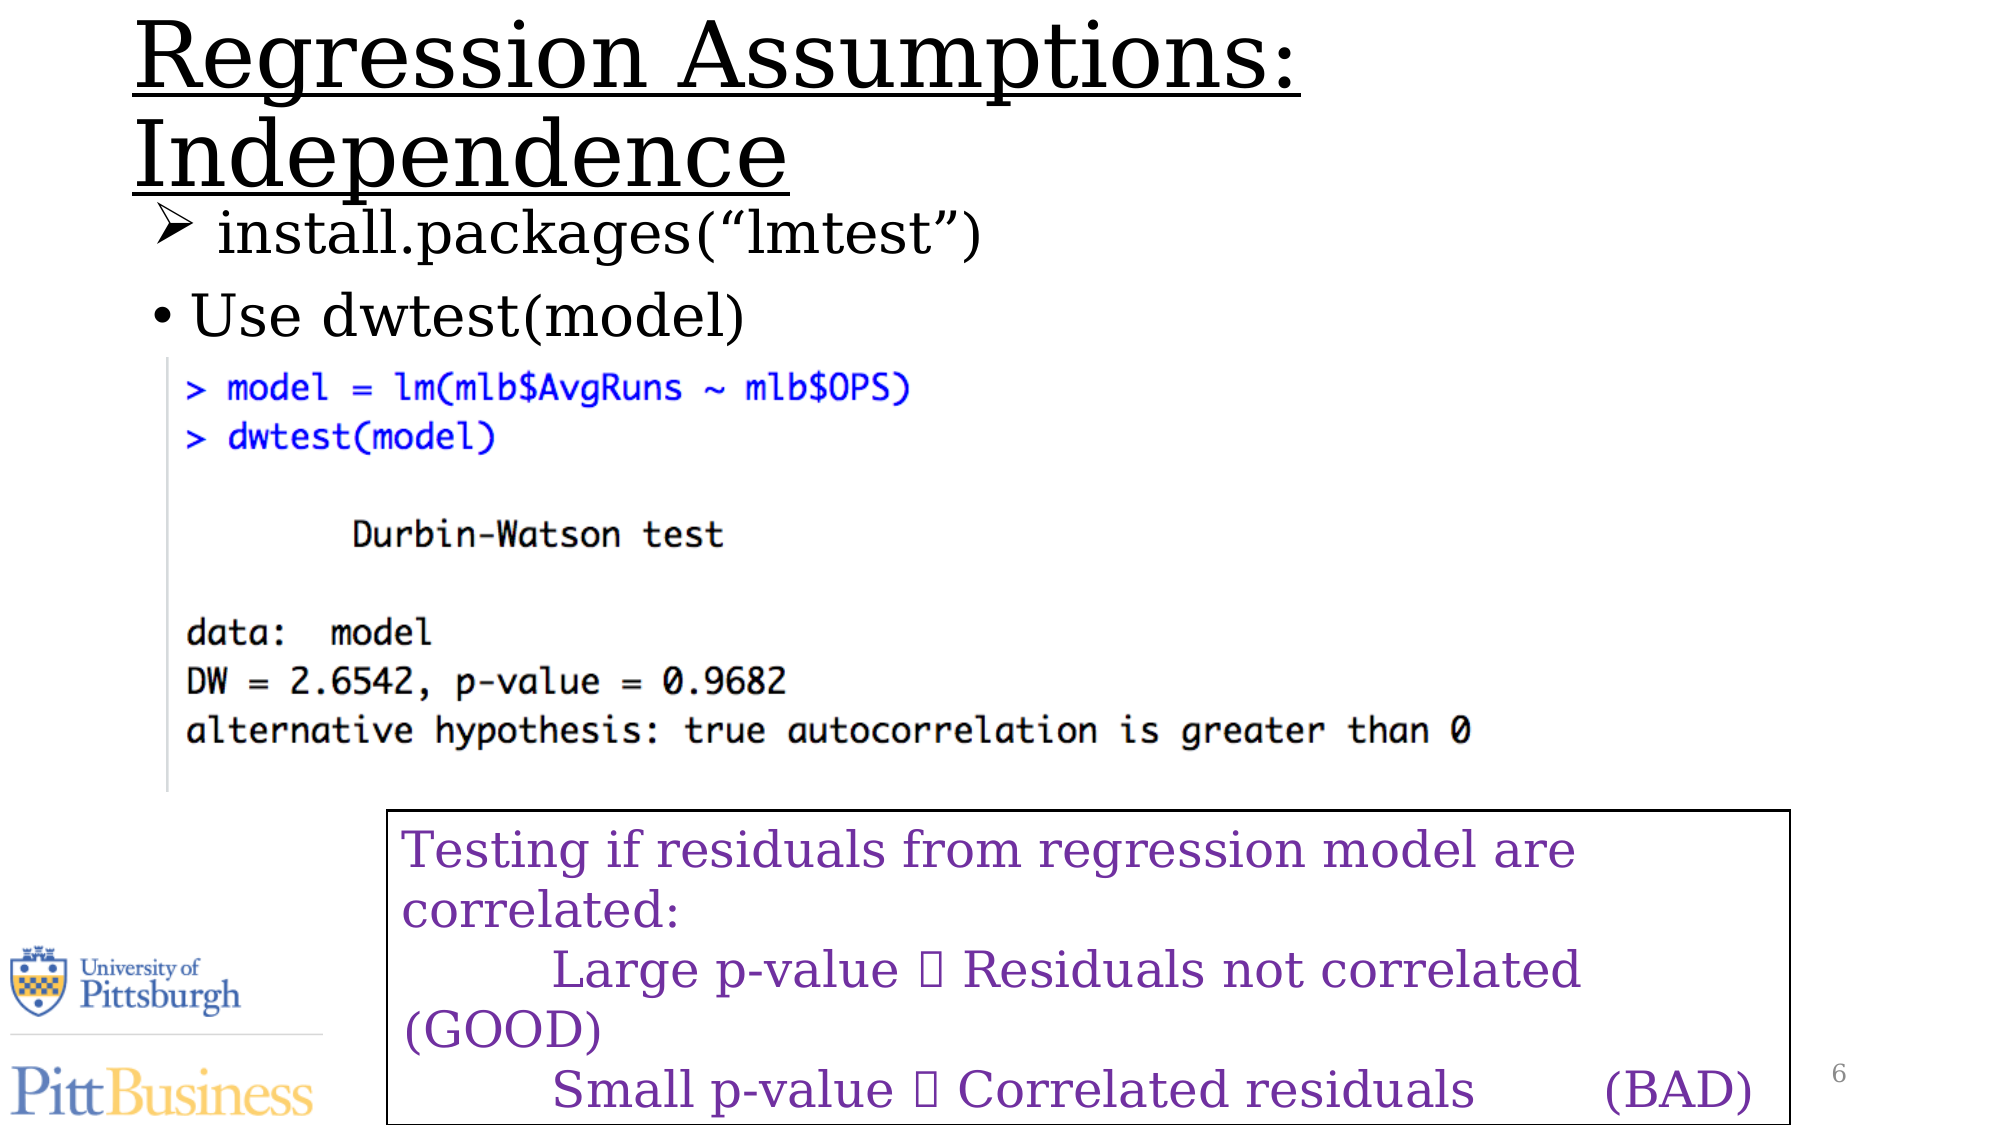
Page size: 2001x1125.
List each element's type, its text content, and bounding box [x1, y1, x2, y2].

text_box Testing if residuals from regression model are correlated: Large p-value  Residuals not correlated (GOOD) Small p-value  Correlated residuals (BAD) [386, 809, 1791, 1125]
picture [166, 357, 1542, 792]
list install.packages(“lmtest”) Use dwtest(model) [137, 195, 1863, 909]
title Regression Assumptions: Independence [117, 0, 1842, 216]
slide_number 6 [1412, 1042, 1863, 1103]
footer Lecture 10 - Simple Linear Regression II [662, 1042, 1338, 1103]
text_box [0, 935, 323, 1125]
